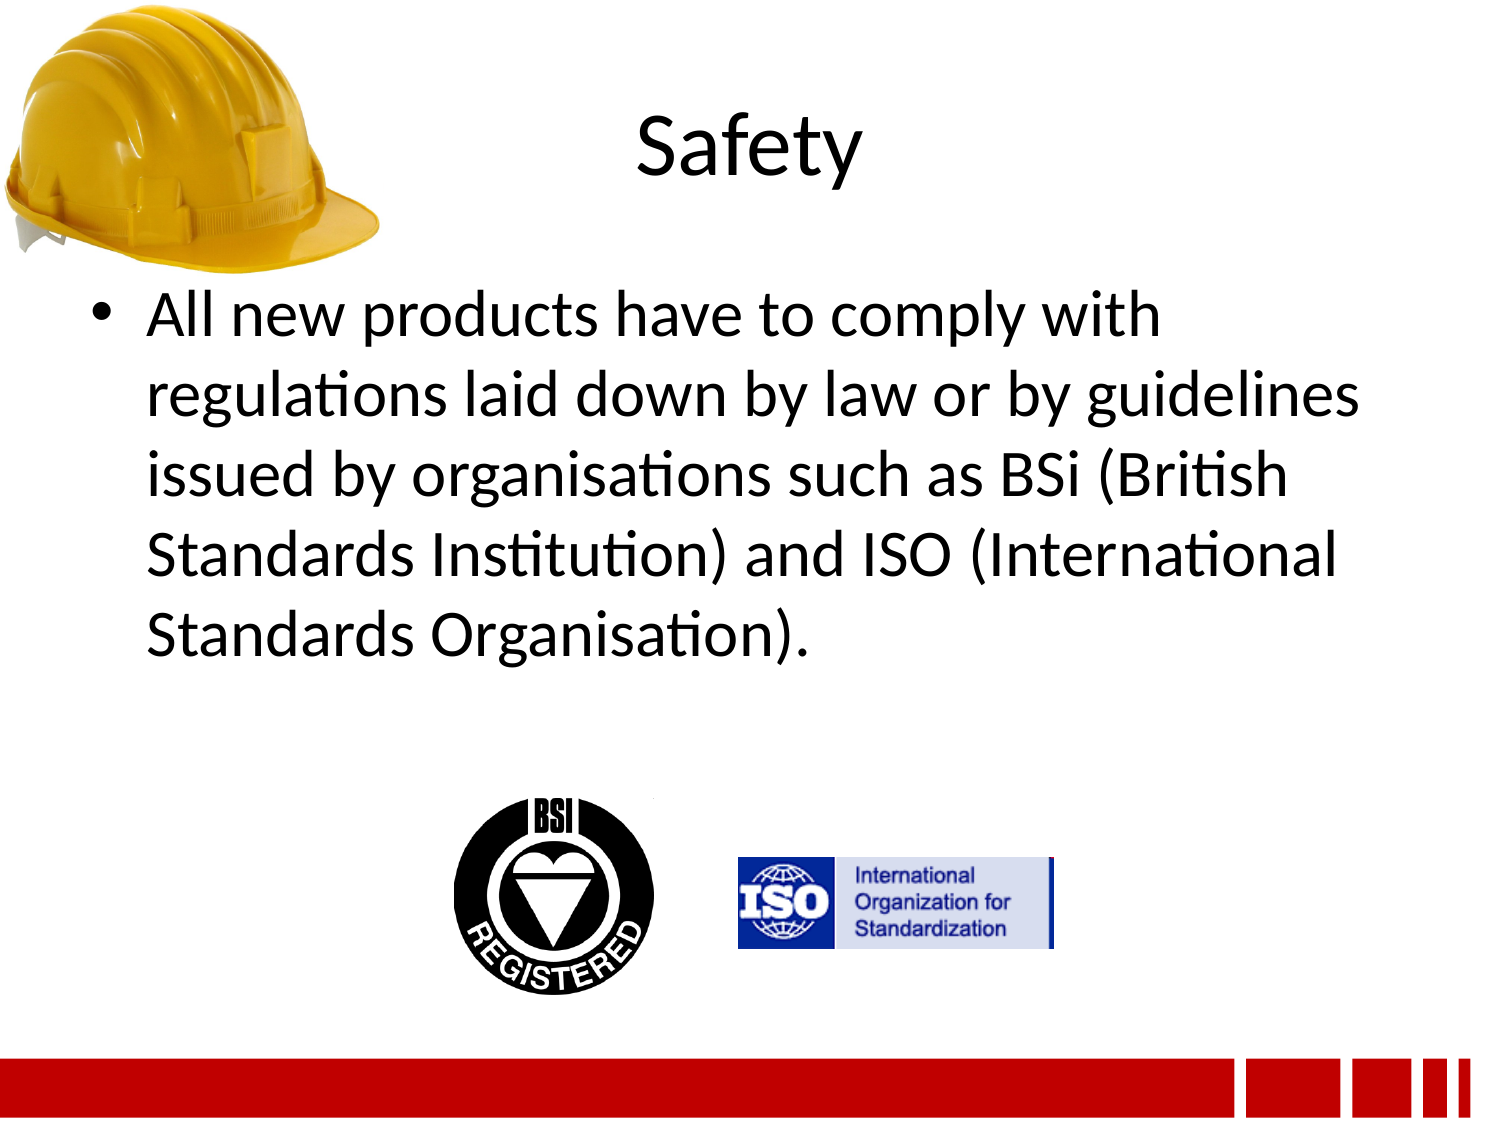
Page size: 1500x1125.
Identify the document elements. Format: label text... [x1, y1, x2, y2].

title Safety [389, 45, 1425, 233]
list All new products have to comply with regulations laid down by law or by guidelines issued by organisations such as BSi (British Standards Institution) and ISO (International Standards Organisation). [75, 262, 1425, 1005]
picture [738, 857, 1055, 949]
picture [0, 0, 385, 280]
picture [454, 798, 654, 996]
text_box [0, 1058, 1471, 1118]
